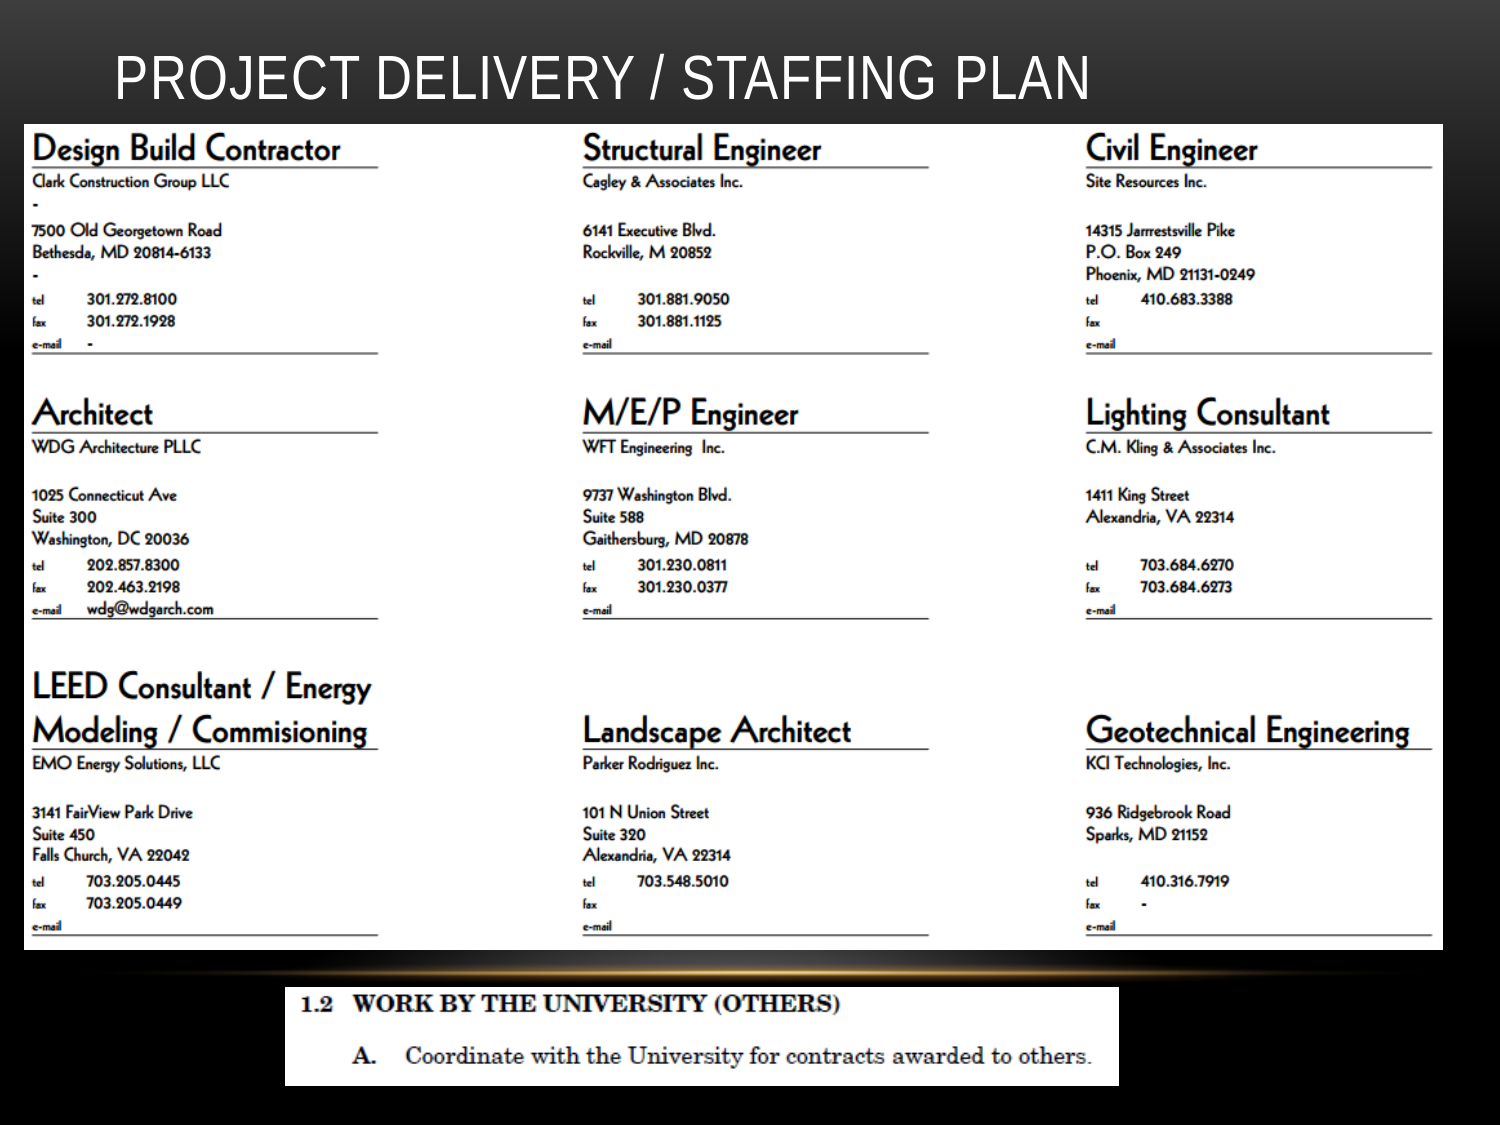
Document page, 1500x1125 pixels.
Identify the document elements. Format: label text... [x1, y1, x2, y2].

title Project Delivery / Staffing Plan [99, 37, 1400, 121]
picture [0, 0, 1500, 1125]
